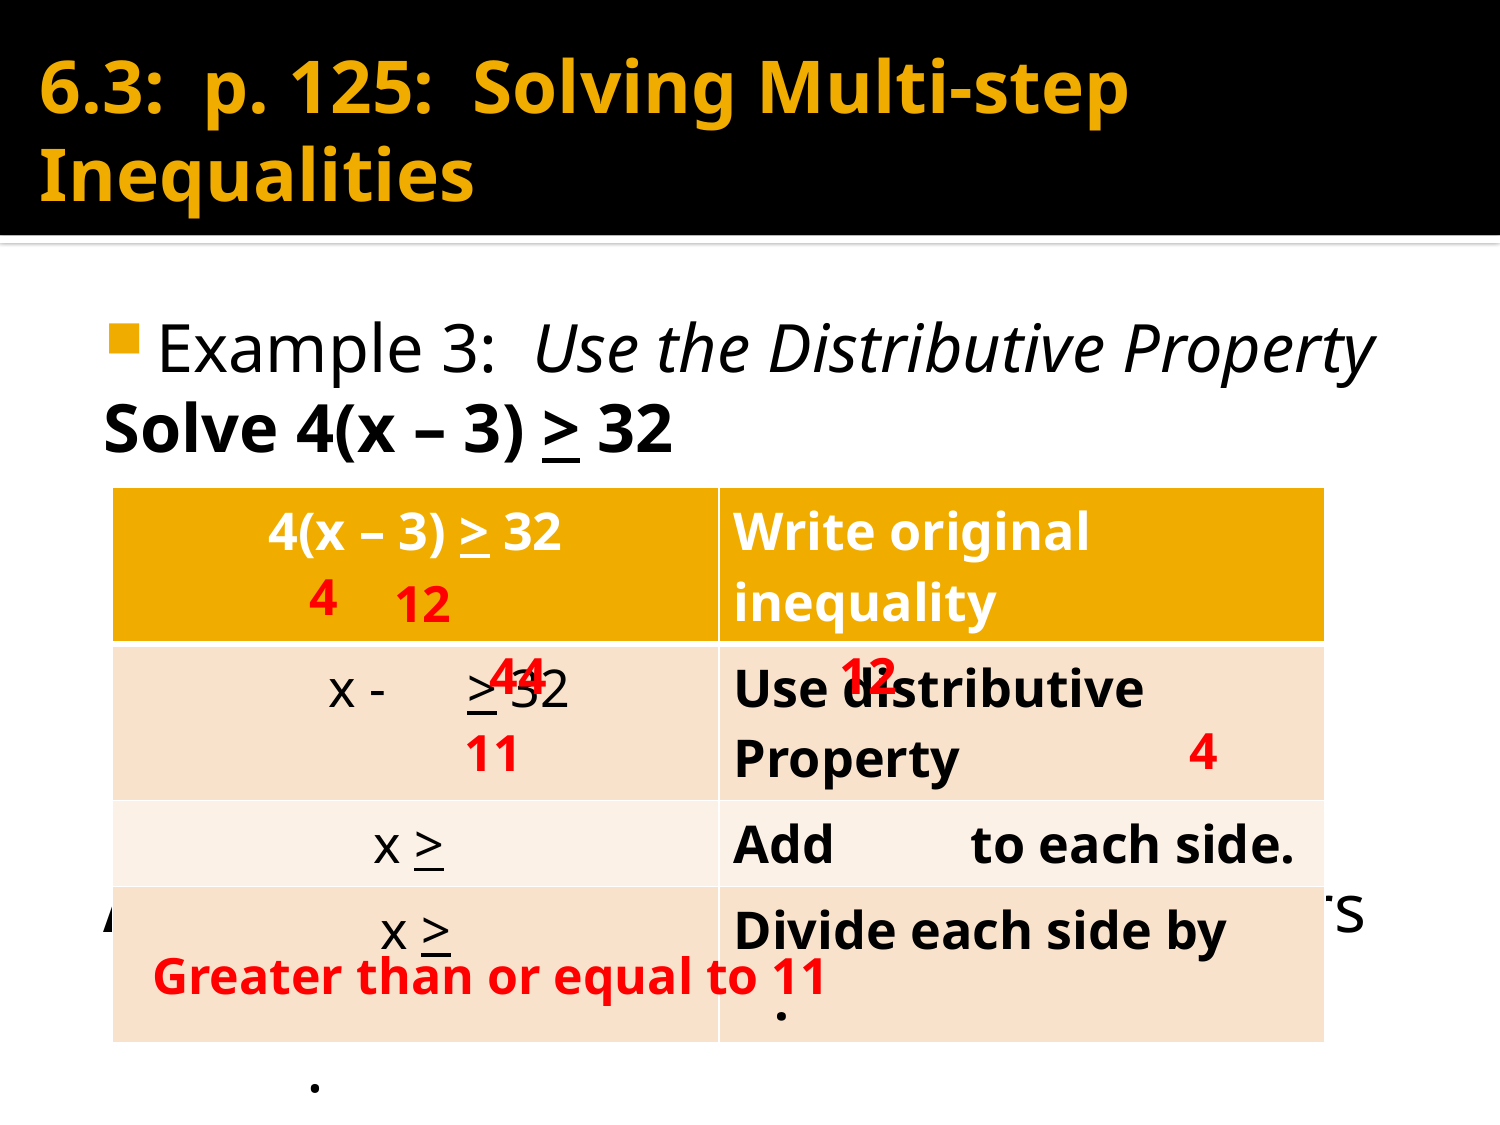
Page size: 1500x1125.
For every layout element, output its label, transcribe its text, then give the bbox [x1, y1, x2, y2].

table_cell Use distributive Property [720, 647, 1324, 800]
table_cell Add to each side. [720, 801, 1324, 886]
table_header 4(x – 3) > 32 [113, 488, 718, 641]
table_cell x - > 32 [113, 647, 718, 800]
text_box 44 [474, 637, 613, 713]
text_box 12 [824, 636, 963, 712]
table_cell x > [113, 801, 718, 886]
title 6.3: p. 125: Solving Multi-step Inequalities [24, 25, 1463, 231]
text_box 12 [379, 564, 517, 640]
list Example 3: Use the Distributive Property Solve 4(x – 3) > 32 Answer The solution is all real numbers . [75, 291, 1425, 1050]
table_cell x > [113, 887, 718, 1042]
text_box 11 [449, 714, 588, 789]
text_box 4 [294, 558, 432, 633]
table_header Write original inequality [720, 488, 1324, 641]
table_cell Divide each side by . [720, 887, 1324, 1042]
text_box 4 [1174, 712, 1313, 788]
text_box Greater than or equal to 11 [137, 936, 1200, 1012]
